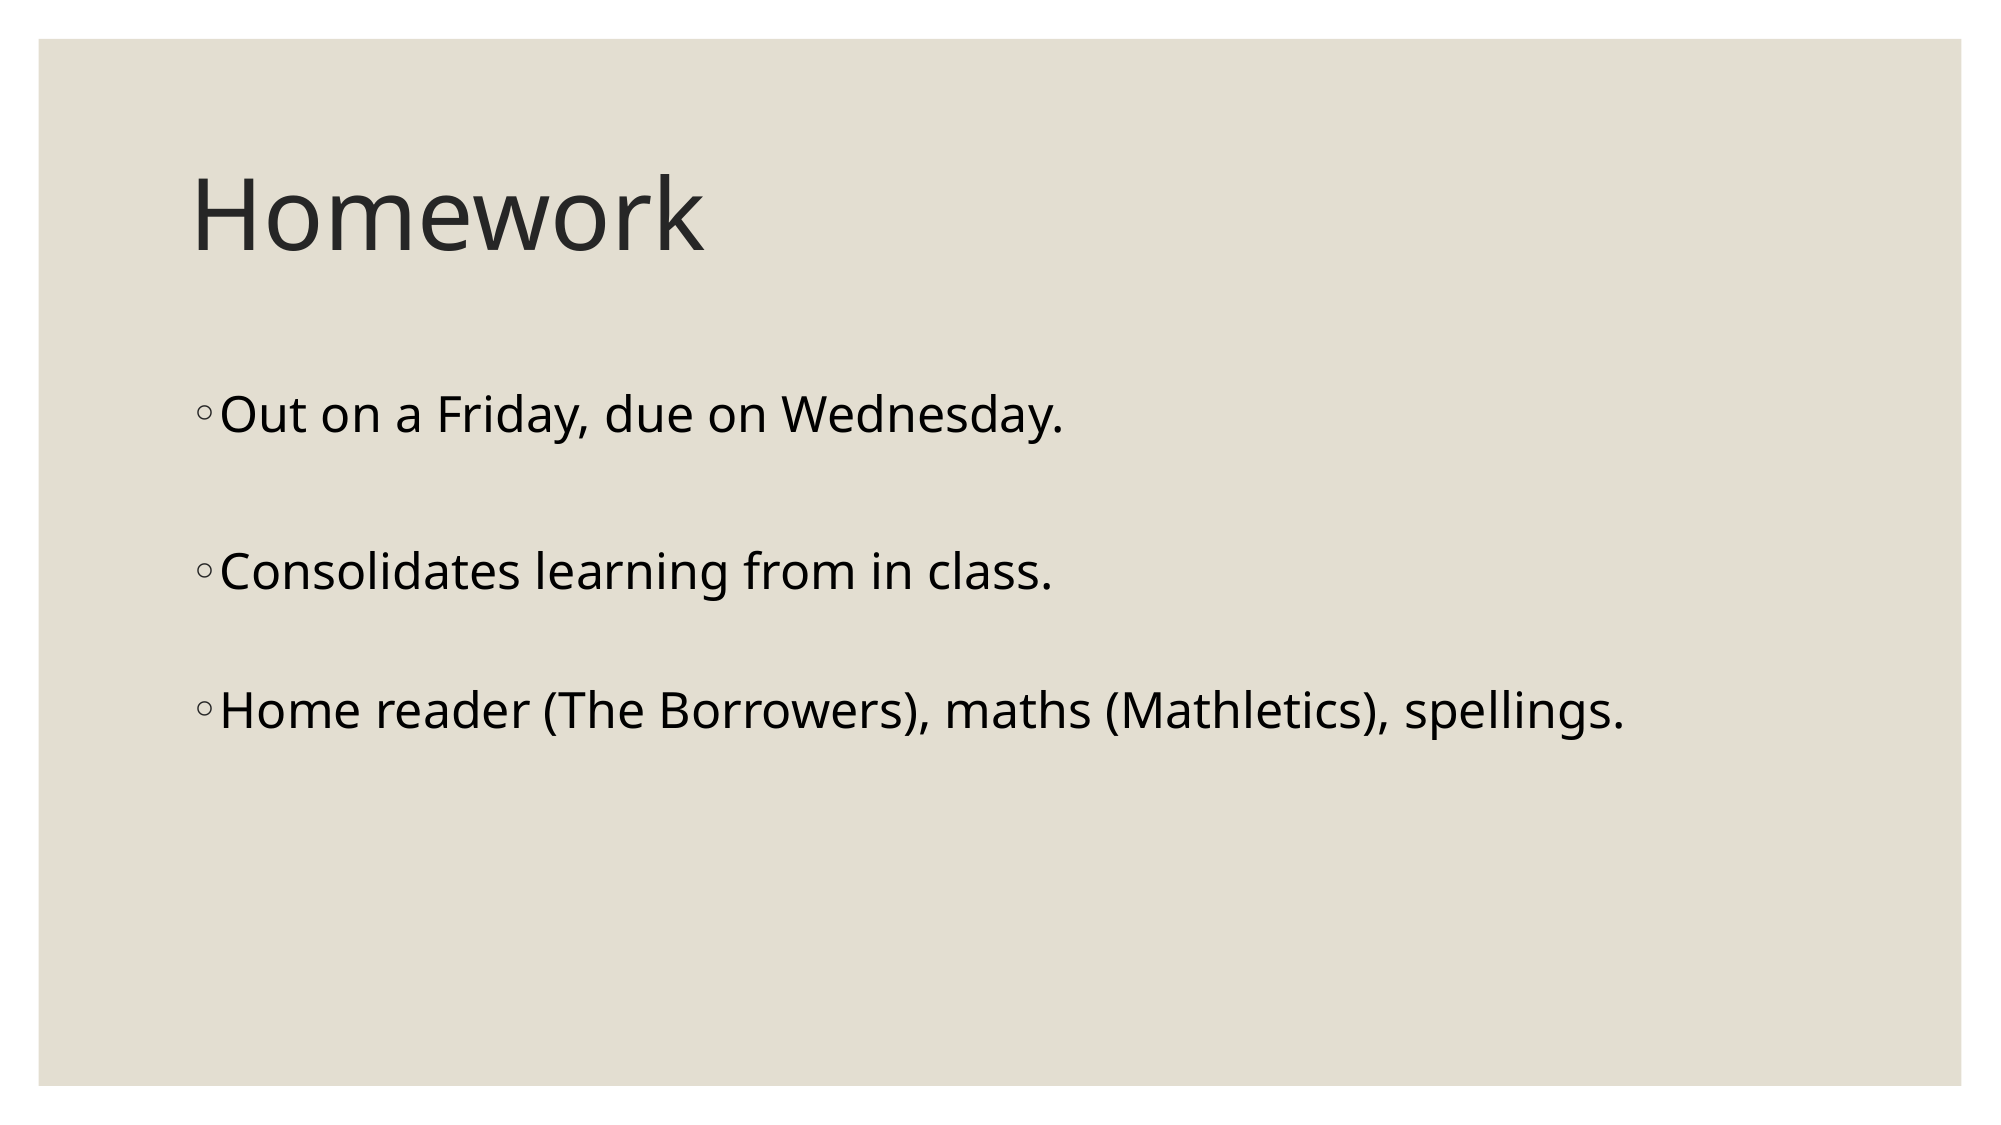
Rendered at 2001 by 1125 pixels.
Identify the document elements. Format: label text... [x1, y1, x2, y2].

list Out on a Friday, due on Wednesday. Consolidates learning from in class. Home reader (The Borrowers), maths (Mathletics), spellings. [174, 374, 1825, 1020]
title Homework [174, 105, 1825, 331]
